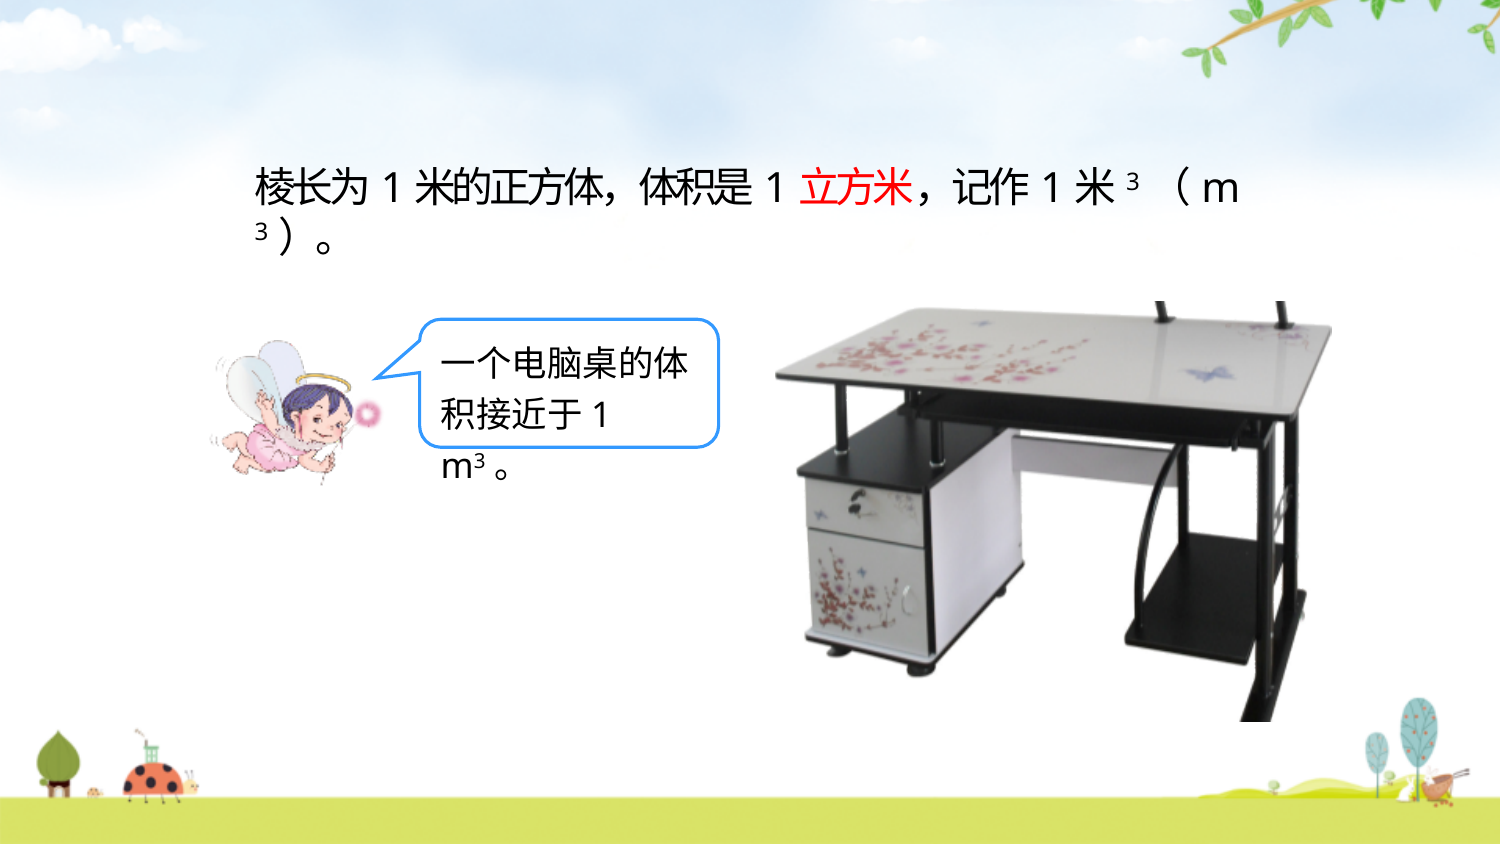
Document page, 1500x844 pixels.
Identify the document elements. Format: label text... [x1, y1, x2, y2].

text_box 棱长为1米的正方体，体积是1立方米，记作1米3（m3）。 [243, 155, 1324, 267]
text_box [205, 319, 719, 489]
picture [0, 0, 1500, 844]
